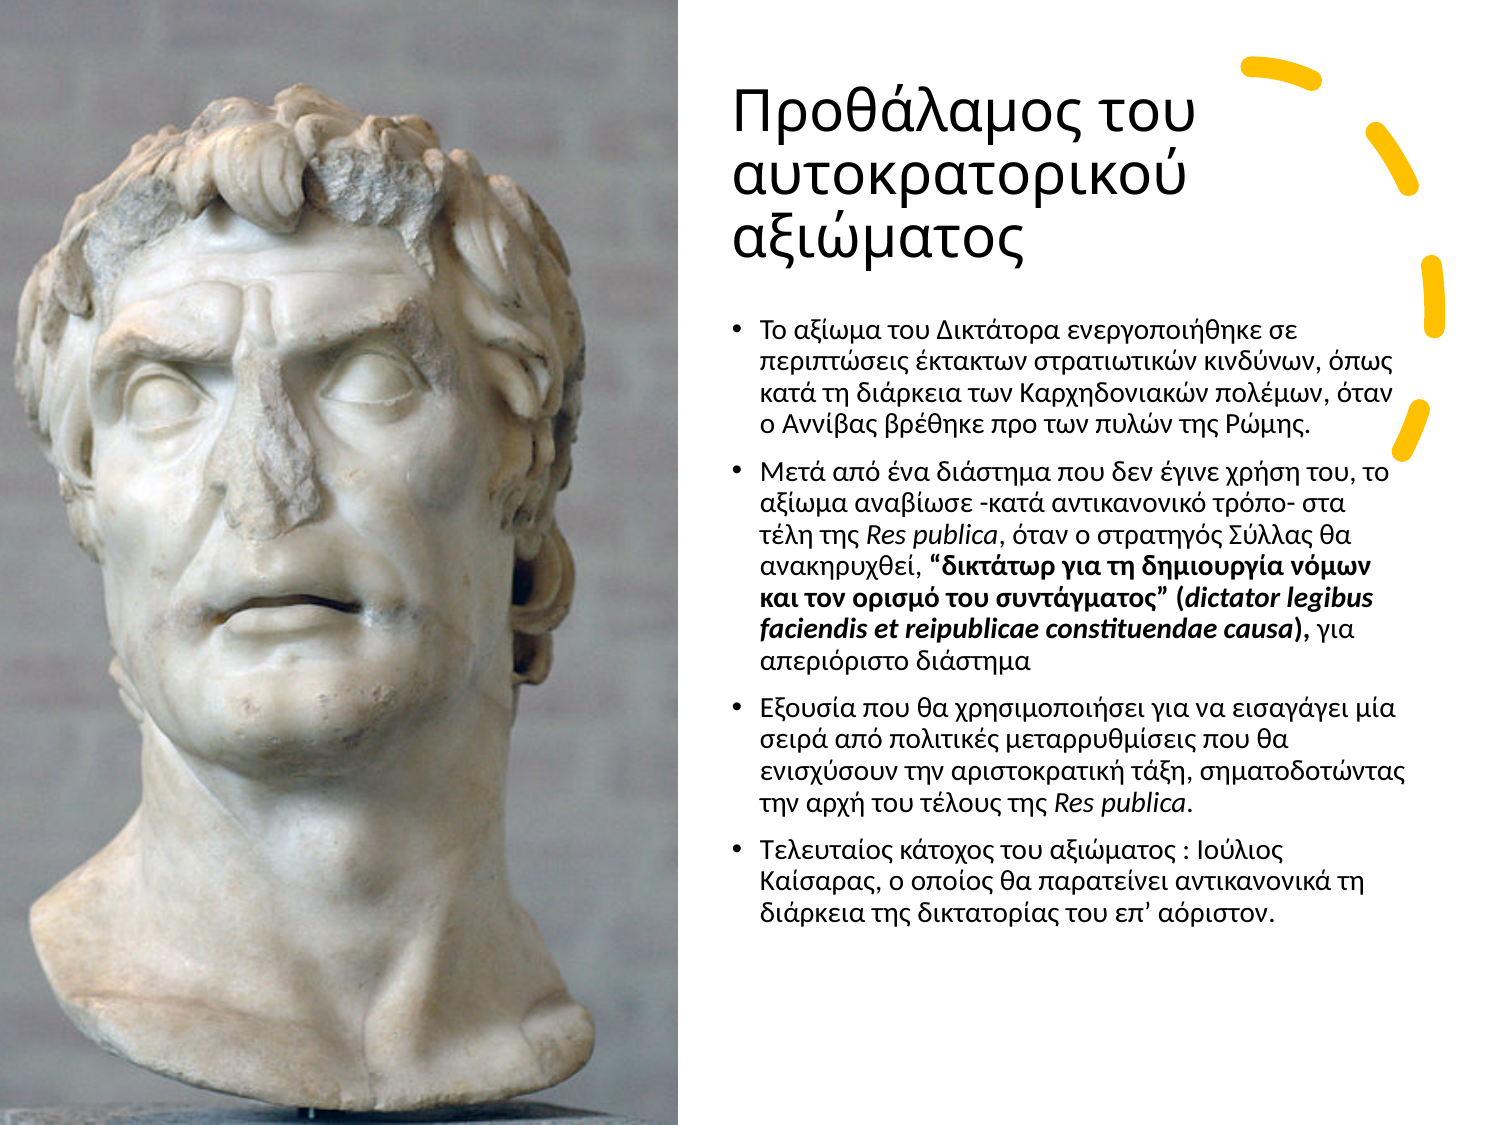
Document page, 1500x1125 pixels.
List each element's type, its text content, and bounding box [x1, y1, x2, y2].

title Προθάλαμος του αυτοκρατορικού αξιώματος [716, 66, 1421, 285]
picture [0, 0, 678, 1125]
text_box [1250, 218, 1436, 407]
text_box [678, 0, 1500, 1125]
list Το αξίωμα του Δικτάτορα ενεργοποιήθηκε σε περιπτώσεις έκτακτων στρατιωτικών κινδύνων, όπως κατά τη διάρκεια των Καρχηδονιακών πολέμων, όταν ο Αννίβας βρέθηκε προ των πυλών της Ρώμης. Μετά από ένα διάστημα που δεν έγινε χρήση του, το αξίωμα αναβίωσε -κατά αντικανονικό τρόπο- στα τέλη της Res publica, όταν ο στρατηγός Σύλλας θα ανακηρυχθεί, “δικτάτωρ για τη δημιουργία νόμων και τον ορισμό του συντάγματος” (dictator legibus faciendis et reipublicae constituendae causa), για απεριόριστο διάστημα Eξουσία που θα χρησιμοποιήσει για να εισαγάγει μία σειρά από πολιτικές μεταρρυθμίσεις που θα ενισχύσουν την αριστοκρατική τάξη, σηματοδοτώντας την αρχή του τέλους της Res publica. Τελευταίος κάτοχος του αξιώματος : Ιούλιος Καίσαρας, ο οποίος θα παρατείνει αντικανονικά τη διάρκεια της δικτατορίας του επ’ αόριστον. [716, 306, 1421, 1021]
